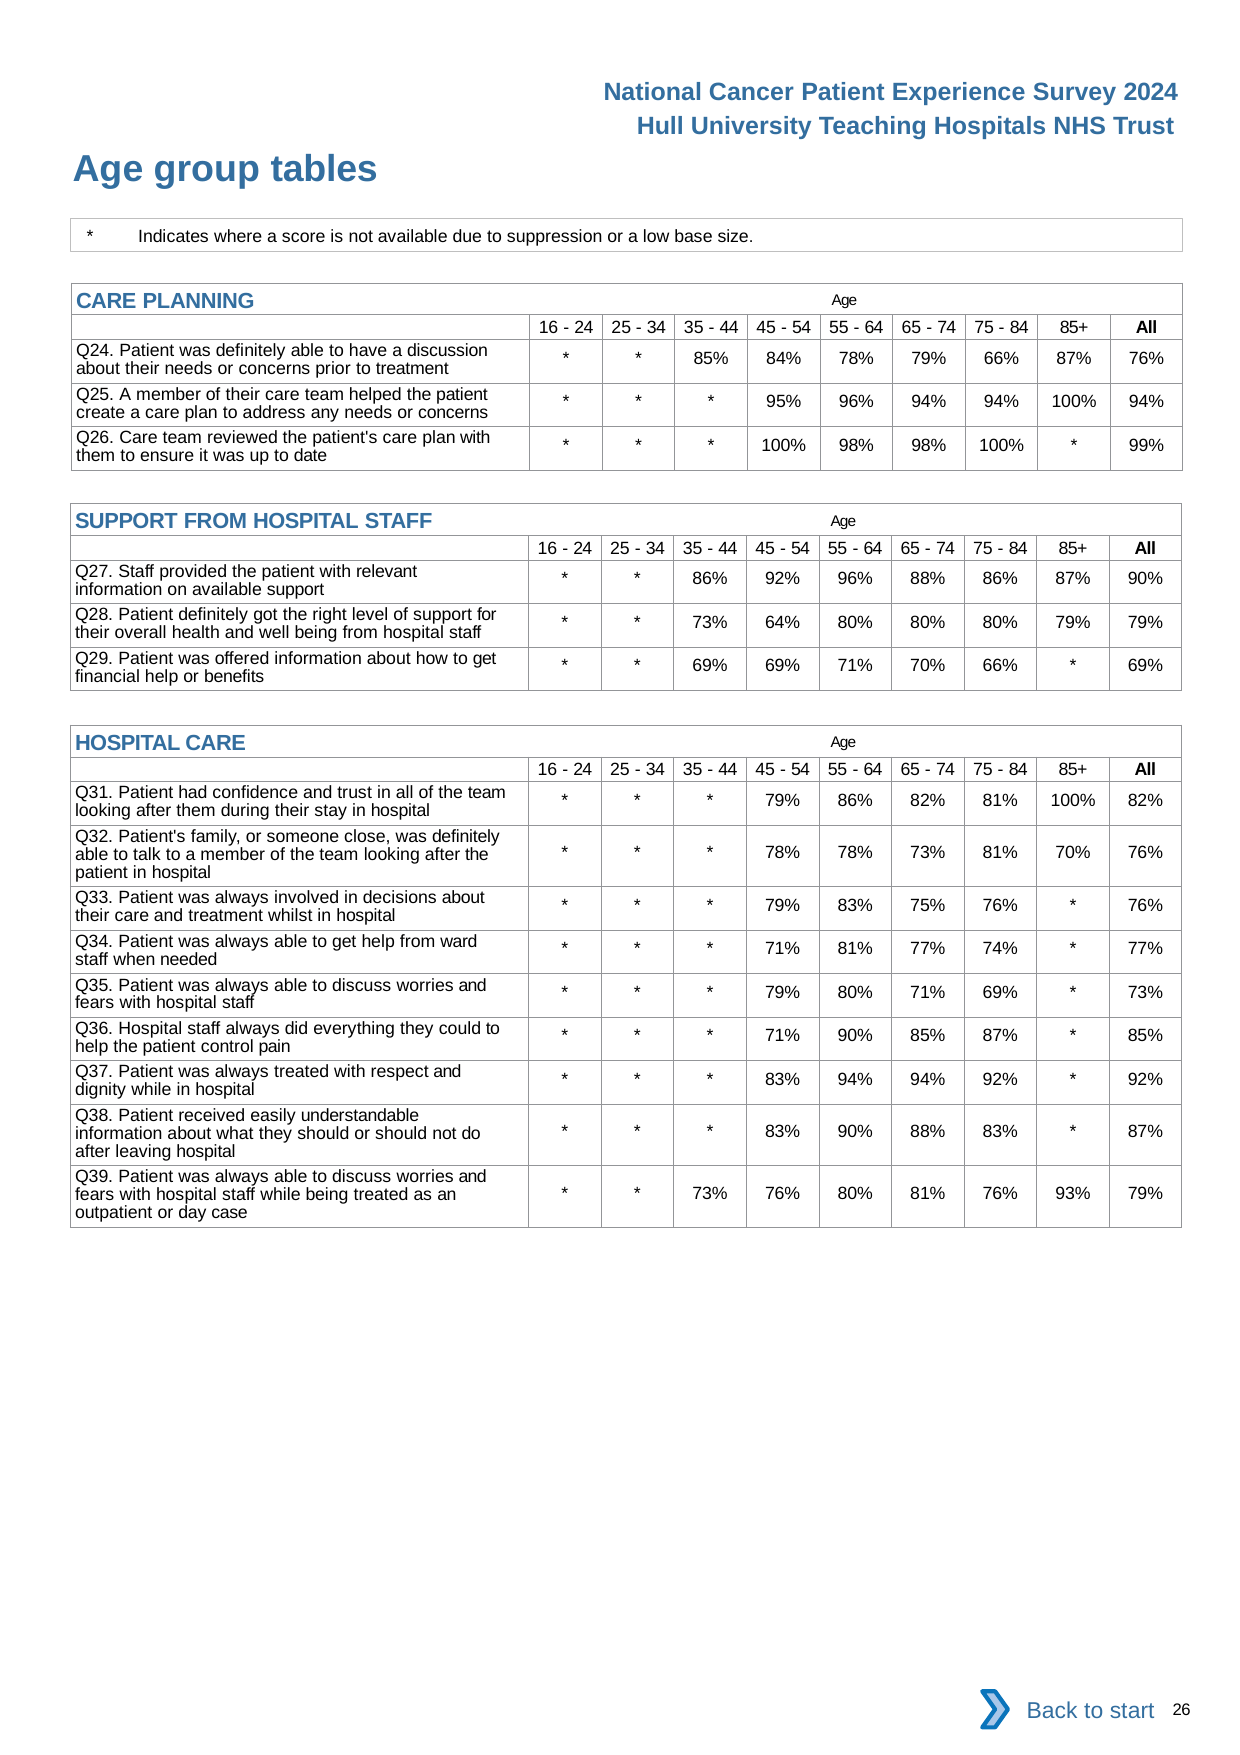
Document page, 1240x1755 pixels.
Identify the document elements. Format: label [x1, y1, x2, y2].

table_cell [892, 974, 964, 1017]
table_cell [1037, 826, 1109, 886]
table_cell [965, 758, 1036, 781]
table_cell [820, 1018, 891, 1060]
table_cell [747, 974, 819, 1017]
table_cell [71, 1166, 528, 1227]
table_cell [965, 782, 1036, 825]
table_cell [1037, 887, 1109, 930]
table_cell [747, 1105, 819, 1165]
table_cell [1110, 648, 1181, 690]
table_cell [820, 604, 891, 647]
table_cell [602, 648, 673, 690]
table_cell [530, 315, 602, 339]
table_cell [674, 758, 746, 781]
table_cell [602, 782, 673, 825]
table_cell [529, 648, 601, 690]
table_cell [748, 427, 820, 470]
table_cell [674, 887, 746, 930]
table_cell [529, 1061, 601, 1104]
table_cell [820, 931, 891, 973]
table_cell [71, 648, 528, 690]
table_cell [675, 315, 747, 339]
table_cell [747, 758, 819, 781]
table_header [71, 726, 1181, 757]
table_cell [965, 974, 1036, 1017]
table_cell [1037, 1105, 1109, 1165]
title [70, 144, 690, 218]
table_cell [602, 931, 673, 973]
table_cell [965, 887, 1036, 930]
table_cell [72, 384, 529, 426]
table_cell [1037, 604, 1109, 647]
table_cell [602, 1166, 673, 1227]
table_cell [892, 826, 964, 886]
table_cell [674, 1018, 746, 1060]
table_cell [72, 315, 529, 339]
table_cell [1111, 315, 1182, 339]
table_cell [602, 826, 673, 886]
table_cell [892, 1018, 964, 1060]
table_cell [71, 604, 528, 647]
table_cell [892, 887, 964, 930]
table_cell [602, 1061, 673, 1104]
table_cell [71, 536, 528, 560]
table_cell [529, 604, 601, 647]
table_cell [674, 561, 746, 603]
table_cell [71, 782, 528, 825]
table_cell [529, 1166, 601, 1227]
table_cell [821, 427, 892, 470]
table_cell [748, 315, 820, 339]
table_cell [1037, 758, 1109, 781]
table_cell [1110, 887, 1181, 930]
table_cell [1110, 931, 1181, 973]
slide_number [1170, 1699, 1234, 1720]
table_cell [820, 1105, 891, 1165]
table_cell [529, 887, 601, 930]
text_box [981, 1677, 1170, 1741]
table_cell [674, 648, 746, 690]
table_cell [747, 1018, 819, 1060]
table_cell [530, 340, 602, 383]
table_cell [820, 1061, 891, 1104]
table_cell [965, 931, 1036, 973]
table_cell [748, 340, 820, 383]
table_cell [71, 561, 528, 603]
table_cell [71, 931, 528, 973]
table_cell [1037, 648, 1109, 690]
table_cell [602, 974, 673, 1017]
table_cell [530, 384, 602, 426]
table_cell [675, 384, 747, 426]
table_cell [1111, 427, 1182, 470]
table_cell [603, 384, 674, 426]
table_cell [1037, 561, 1109, 603]
table_cell [1037, 536, 1109, 560]
table_cell [892, 1061, 964, 1104]
table_cell [893, 384, 965, 426]
table_cell [892, 561, 964, 603]
table_cell [747, 1166, 819, 1227]
table_header [71, 504, 1181, 535]
table_cell [1110, 758, 1181, 781]
table_cell [821, 315, 892, 339]
table_cell [674, 1166, 746, 1227]
table_cell [674, 931, 746, 973]
table_cell [1038, 340, 1110, 383]
table_header [72, 284, 1182, 314]
table_cell [529, 1105, 601, 1165]
table_cell [1038, 427, 1110, 470]
table_cell [529, 561, 601, 603]
table_cell [1110, 826, 1181, 886]
table_cell [892, 931, 964, 973]
table_cell [747, 1061, 819, 1104]
table_cell [1037, 782, 1109, 825]
table_cell [71, 887, 528, 930]
table_cell [1111, 340, 1182, 383]
table_cell [893, 340, 965, 383]
table_cell [965, 1018, 1036, 1060]
table_cell [748, 384, 820, 426]
table_cell [1110, 536, 1181, 560]
table_cell [820, 758, 891, 781]
text_box [588, 68, 1194, 147]
table_cell [674, 604, 746, 647]
table_cell [1110, 1018, 1181, 1060]
table_cell [1038, 315, 1110, 339]
table_cell [820, 974, 891, 1017]
table_cell [529, 974, 601, 1017]
table_cell [1037, 931, 1109, 973]
table_cell [1037, 974, 1109, 1017]
table_cell [747, 826, 819, 886]
table_cell [1110, 974, 1181, 1017]
table_cell [820, 536, 891, 560]
table_cell [530, 427, 602, 470]
table_cell [1038, 384, 1110, 426]
table_cell [747, 561, 819, 603]
table_cell [71, 1105, 528, 1165]
table_cell [529, 931, 601, 973]
table_cell [747, 648, 819, 690]
table_cell [529, 536, 601, 560]
table_cell [965, 1166, 1036, 1227]
table_cell [965, 1105, 1036, 1165]
table_cell [747, 536, 819, 560]
table_cell [820, 887, 891, 930]
table_cell [820, 782, 891, 825]
table_cell [966, 315, 1037, 339]
table_cell [1110, 782, 1181, 825]
table_cell [965, 826, 1036, 886]
table_cell [675, 427, 747, 470]
table_cell [747, 887, 819, 930]
table_cell [892, 782, 964, 825]
table_cell [966, 384, 1037, 426]
table_cell [71, 758, 528, 781]
table_cell [71, 974, 528, 1017]
table_cell [892, 1105, 964, 1165]
table_cell [602, 536, 673, 560]
table_cell [675, 340, 747, 383]
table_cell [820, 826, 891, 886]
table_cell [602, 604, 673, 647]
title [70, 252, 690, 438]
table_cell [747, 604, 819, 647]
table_cell [674, 1105, 746, 1165]
table_cell [529, 1018, 601, 1060]
table_cell [602, 1018, 673, 1060]
table_cell [821, 384, 892, 426]
table_cell [602, 758, 673, 781]
table_cell [1111, 384, 1182, 426]
table_cell [893, 315, 965, 339]
table_cell [529, 826, 601, 886]
table_cell [674, 826, 746, 886]
table_cell [892, 604, 964, 647]
table_cell [1037, 1018, 1109, 1060]
table_cell [603, 427, 674, 470]
table_cell [965, 1061, 1036, 1104]
table_cell [893, 427, 965, 470]
table_cell [965, 648, 1036, 690]
table_cell [892, 536, 964, 560]
table_cell [71, 826, 528, 886]
table_cell [1110, 561, 1181, 603]
table_cell [602, 561, 673, 603]
table_cell [674, 782, 746, 825]
table_cell [892, 758, 964, 781]
table_cell [602, 1105, 673, 1165]
text_box [70, 218, 1183, 252]
table_cell [747, 782, 819, 825]
table_cell [72, 340, 529, 383]
table_cell [674, 536, 746, 560]
table_cell [529, 758, 601, 781]
table_cell [1110, 1166, 1181, 1227]
table_cell [72, 427, 529, 470]
table_cell [529, 782, 601, 825]
table_cell [747, 931, 819, 973]
table_cell [965, 536, 1036, 560]
table_cell [603, 340, 674, 383]
table_cell [1110, 604, 1181, 647]
table_cell [965, 604, 1036, 647]
table_cell [820, 561, 891, 603]
table_cell [603, 315, 674, 339]
table_cell [820, 1166, 891, 1227]
table_cell [674, 1061, 746, 1104]
table_cell [821, 340, 892, 383]
table_cell [71, 1061, 528, 1104]
table_cell [71, 1018, 528, 1060]
table_cell [674, 974, 746, 1017]
table_cell [966, 427, 1037, 470]
table_cell [820, 648, 891, 690]
table_cell [1037, 1166, 1109, 1227]
table_cell [965, 561, 1036, 603]
table_cell [1110, 1105, 1181, 1165]
table_cell [1110, 1061, 1181, 1104]
table_cell [892, 648, 964, 690]
table_cell [892, 1166, 964, 1227]
table_cell [966, 340, 1037, 383]
table_cell [602, 887, 673, 930]
table_cell [1037, 1061, 1109, 1104]
